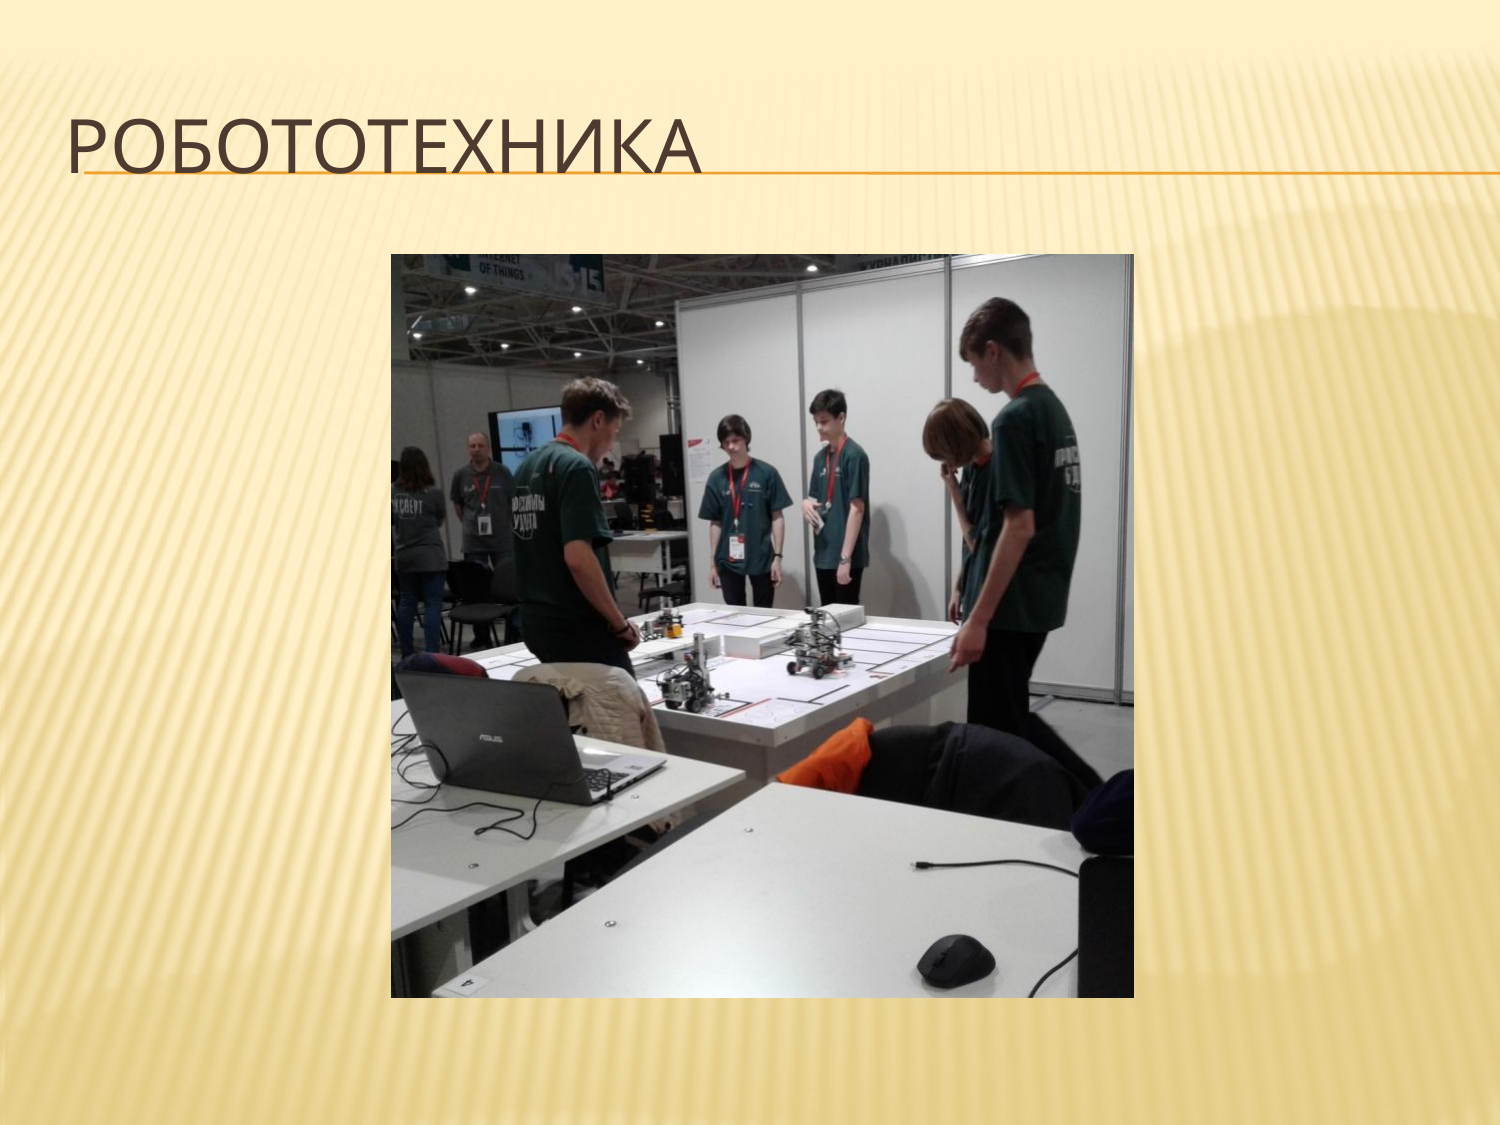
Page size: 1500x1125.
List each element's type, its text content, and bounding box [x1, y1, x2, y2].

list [390, 254, 1134, 998]
title робототехника [50, 75, 1475, 213]
